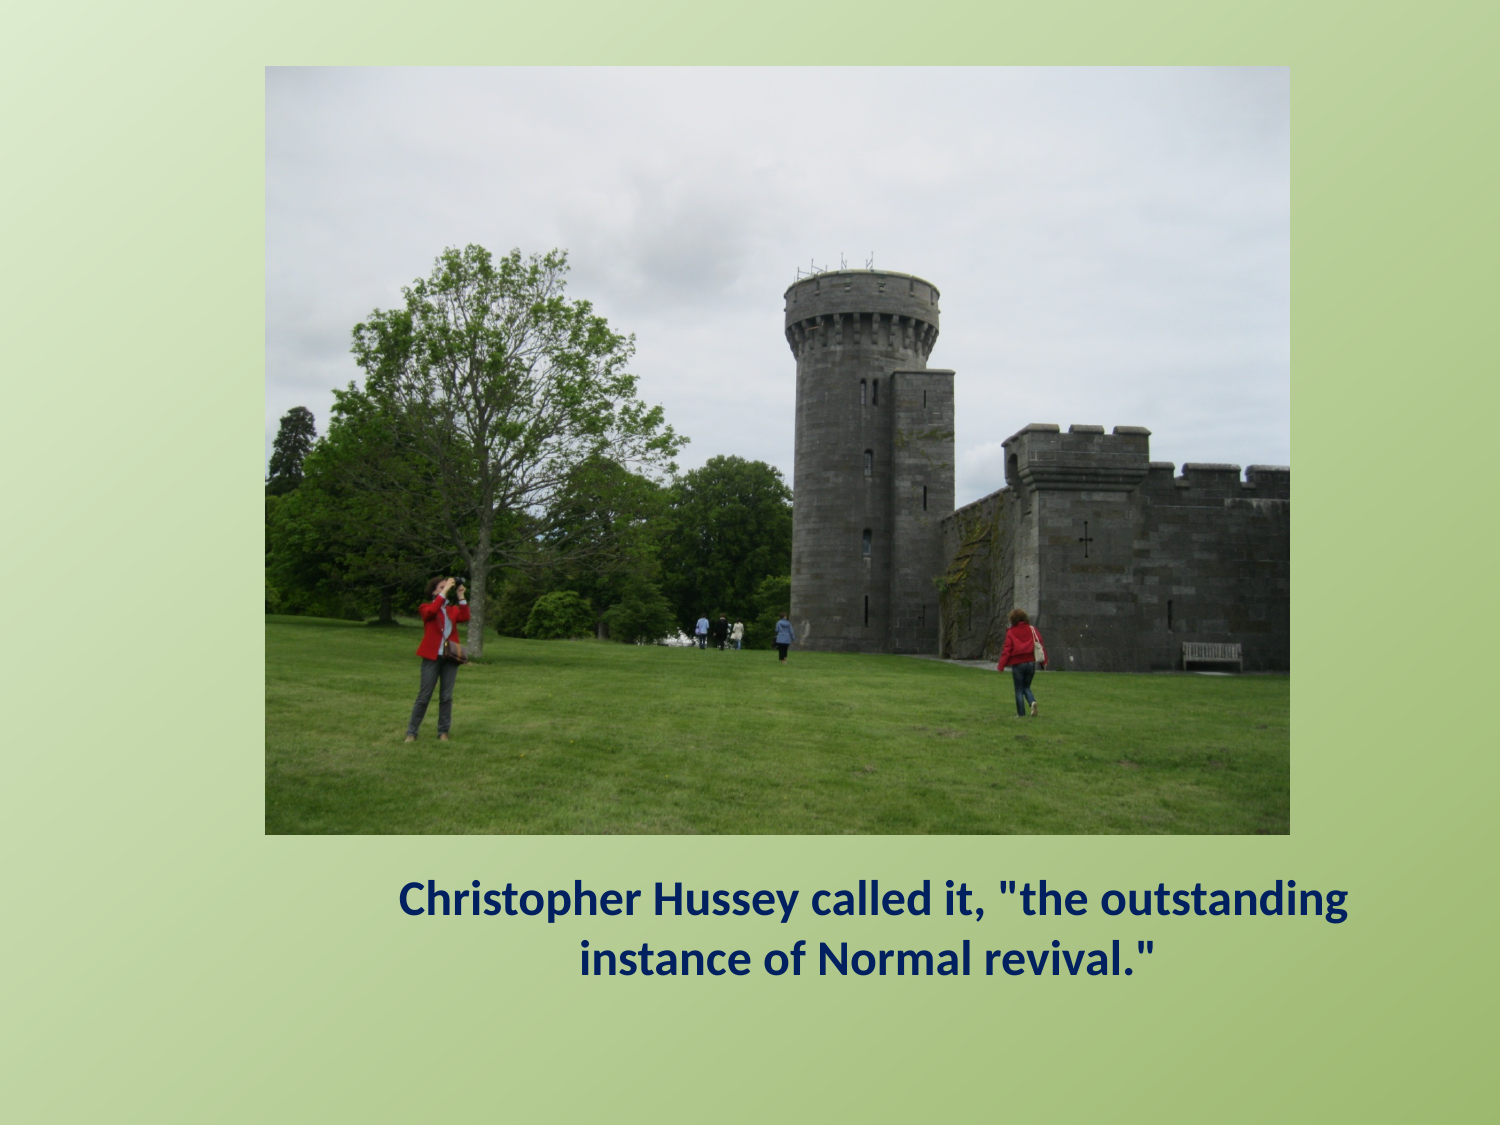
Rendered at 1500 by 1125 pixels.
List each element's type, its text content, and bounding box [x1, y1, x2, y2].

text_box Christopher Hussey called it, "the outstanding instance of Normal revival." [371, 857, 1376, 993]
picture [265, 66, 1290, 835]
